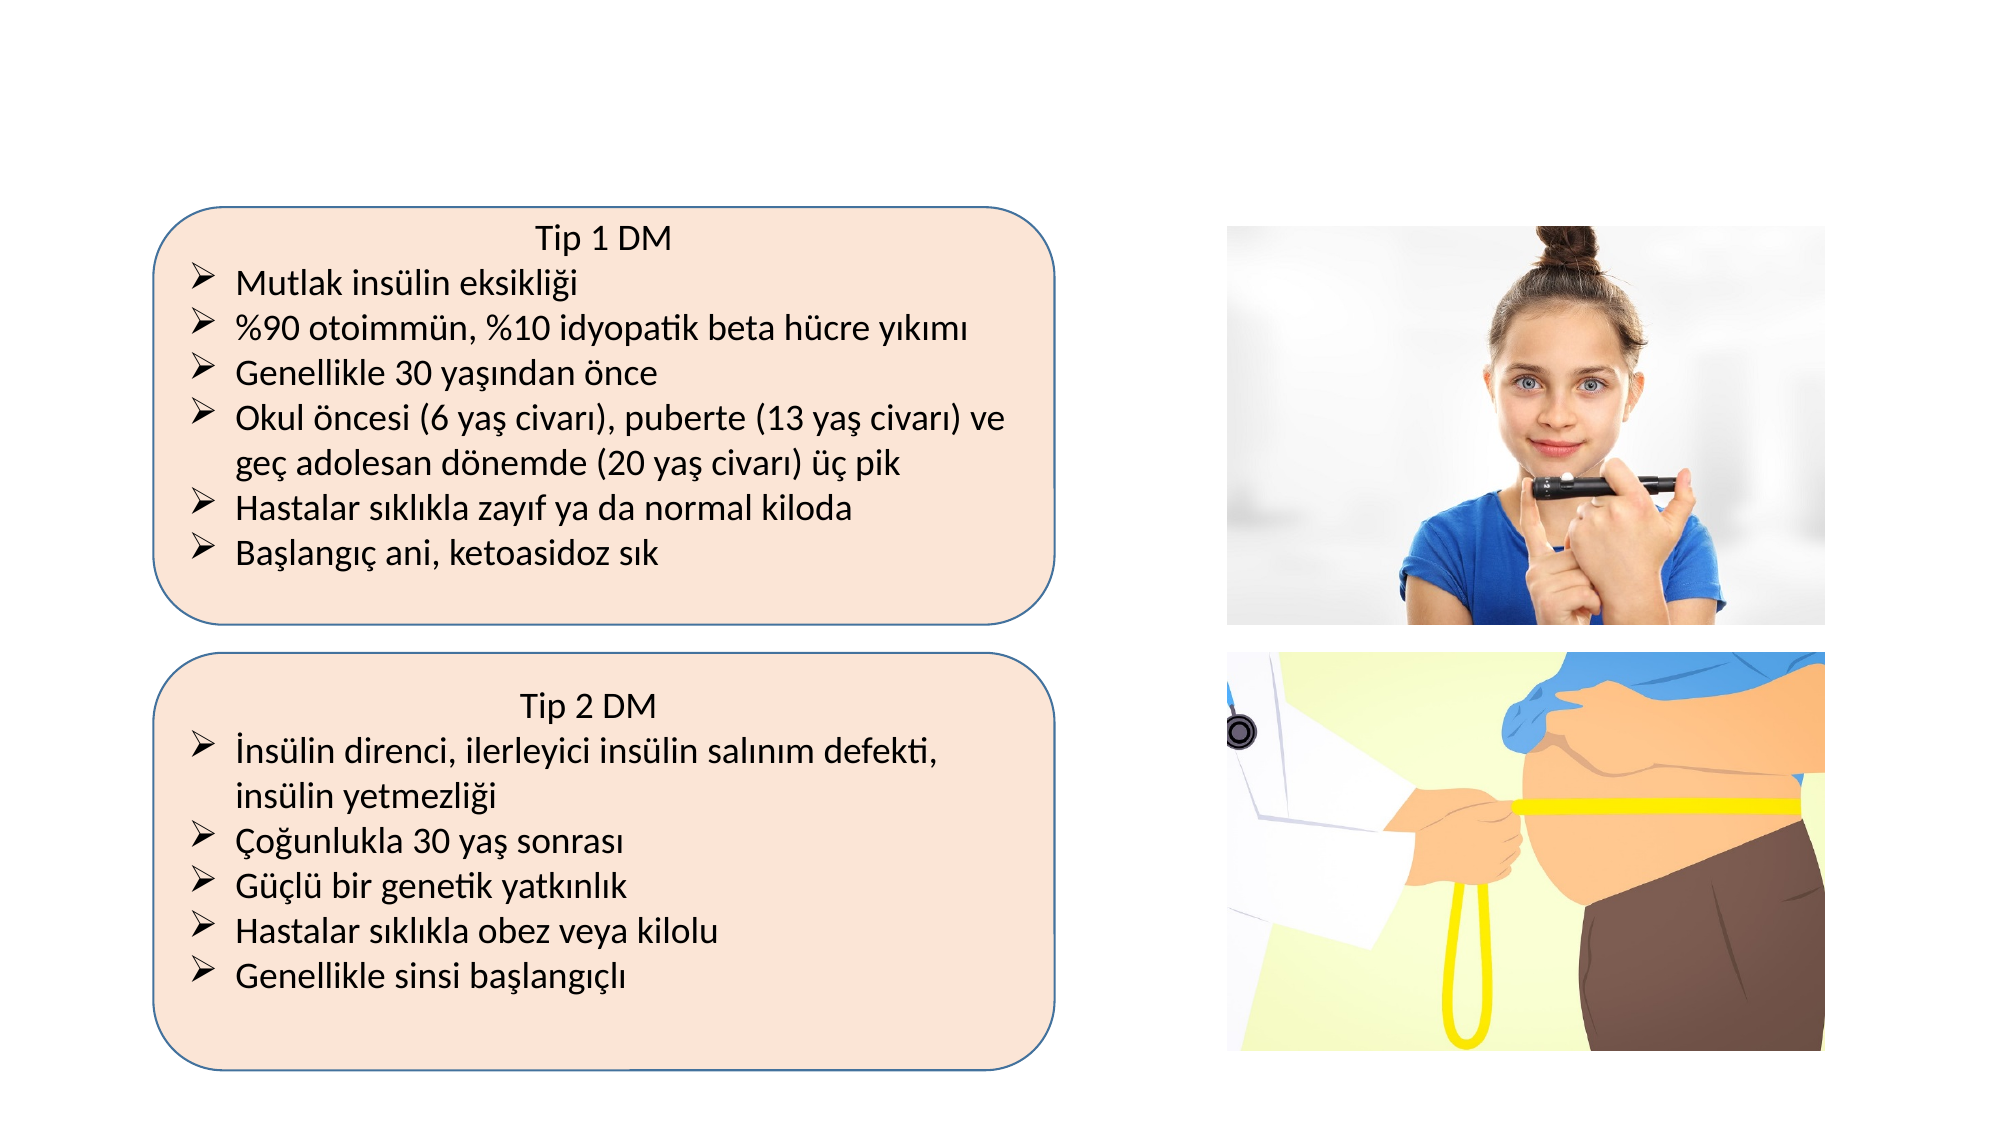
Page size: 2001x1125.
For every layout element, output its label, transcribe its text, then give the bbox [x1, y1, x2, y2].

text_box Tip 2 DM İnsülin direnci, ilerleyici insülin salınım defekti, insülin yetmezliği Çoğunlukla 30 yaş sonrası Güçlü bir genetik yatkınlık Hastalar sıklıkla obez veya kilolu Genellikle sinsi başlangıçlı [152, 651, 1056, 1072]
picture [1227, 226, 1825, 625]
text_box Tip 1 DM Mutlak insülin eksikliği %90 otoimmün, %10 idyopatik beta hücre yıkımı Genellikle 30 yaşından önce Okul öncesi (6 yaş civarı), puberte (13 yaş civarı) ve geç adolesan dönemde (20 yaş civarı) üç pik Hastalar sıklıkla zayıf ya da normal kiloda Başlangıç ani, ketoasidoz sık [152, 206, 1056, 626]
picture [1227, 652, 1825, 1051]
